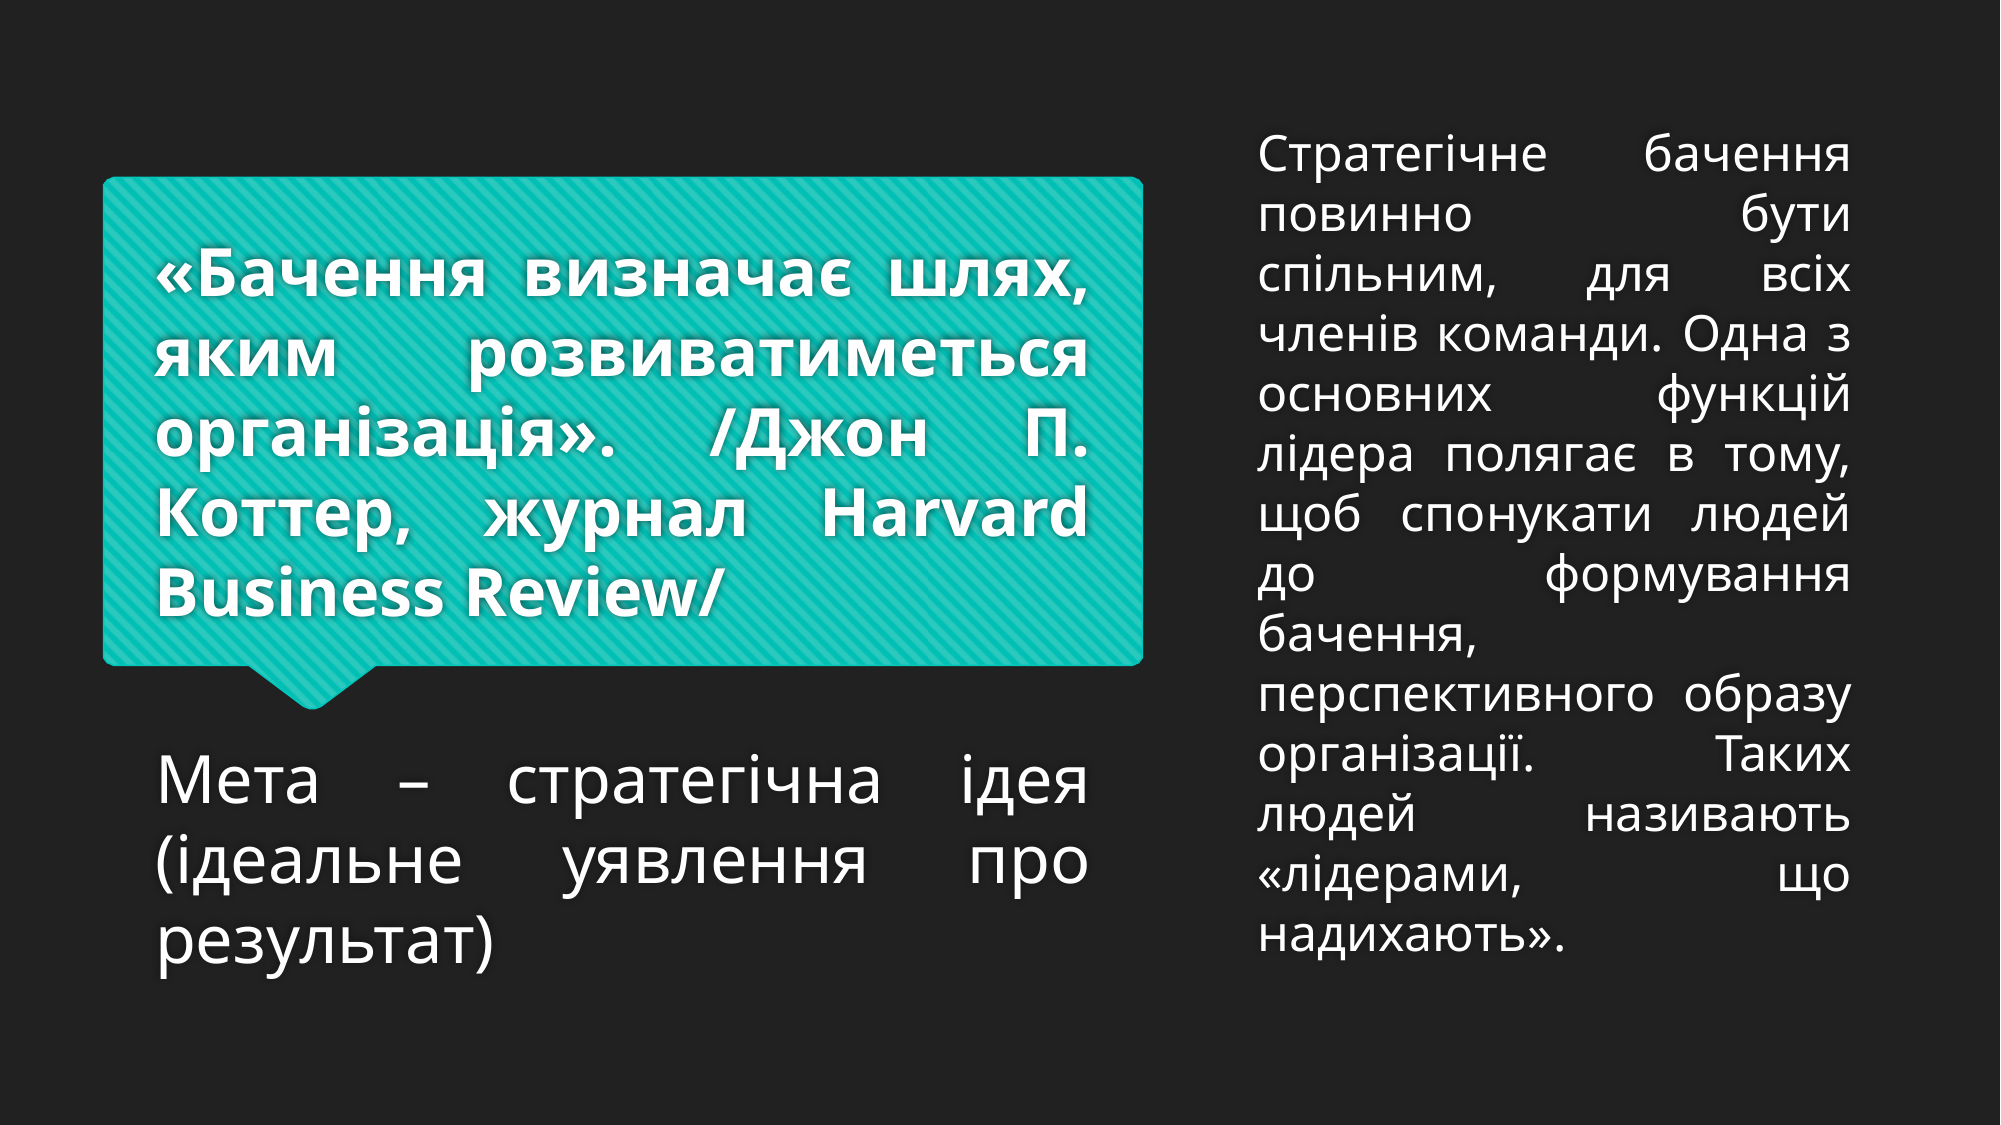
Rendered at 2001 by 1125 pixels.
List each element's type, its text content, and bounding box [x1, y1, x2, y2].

title «Бачення визначає шлях, яким розвиватиметься організація». /Джон П. Коттер, журнал Harvard Business Review/ [139, 203, 1107, 638]
list Мета – стратегічна ідея (ідеальне уявлення про результат) [139, 728, 1107, 990]
list Стратегічне бачення повинно бути спільним, для всіх членів команди. Одна з основних функцій лідера полягає в тому, щоб спонукати людей до формування бачення, перспективного образу організації. Таких людей називають «лідерами, що надихають». [1242, 113, 1868, 1023]
